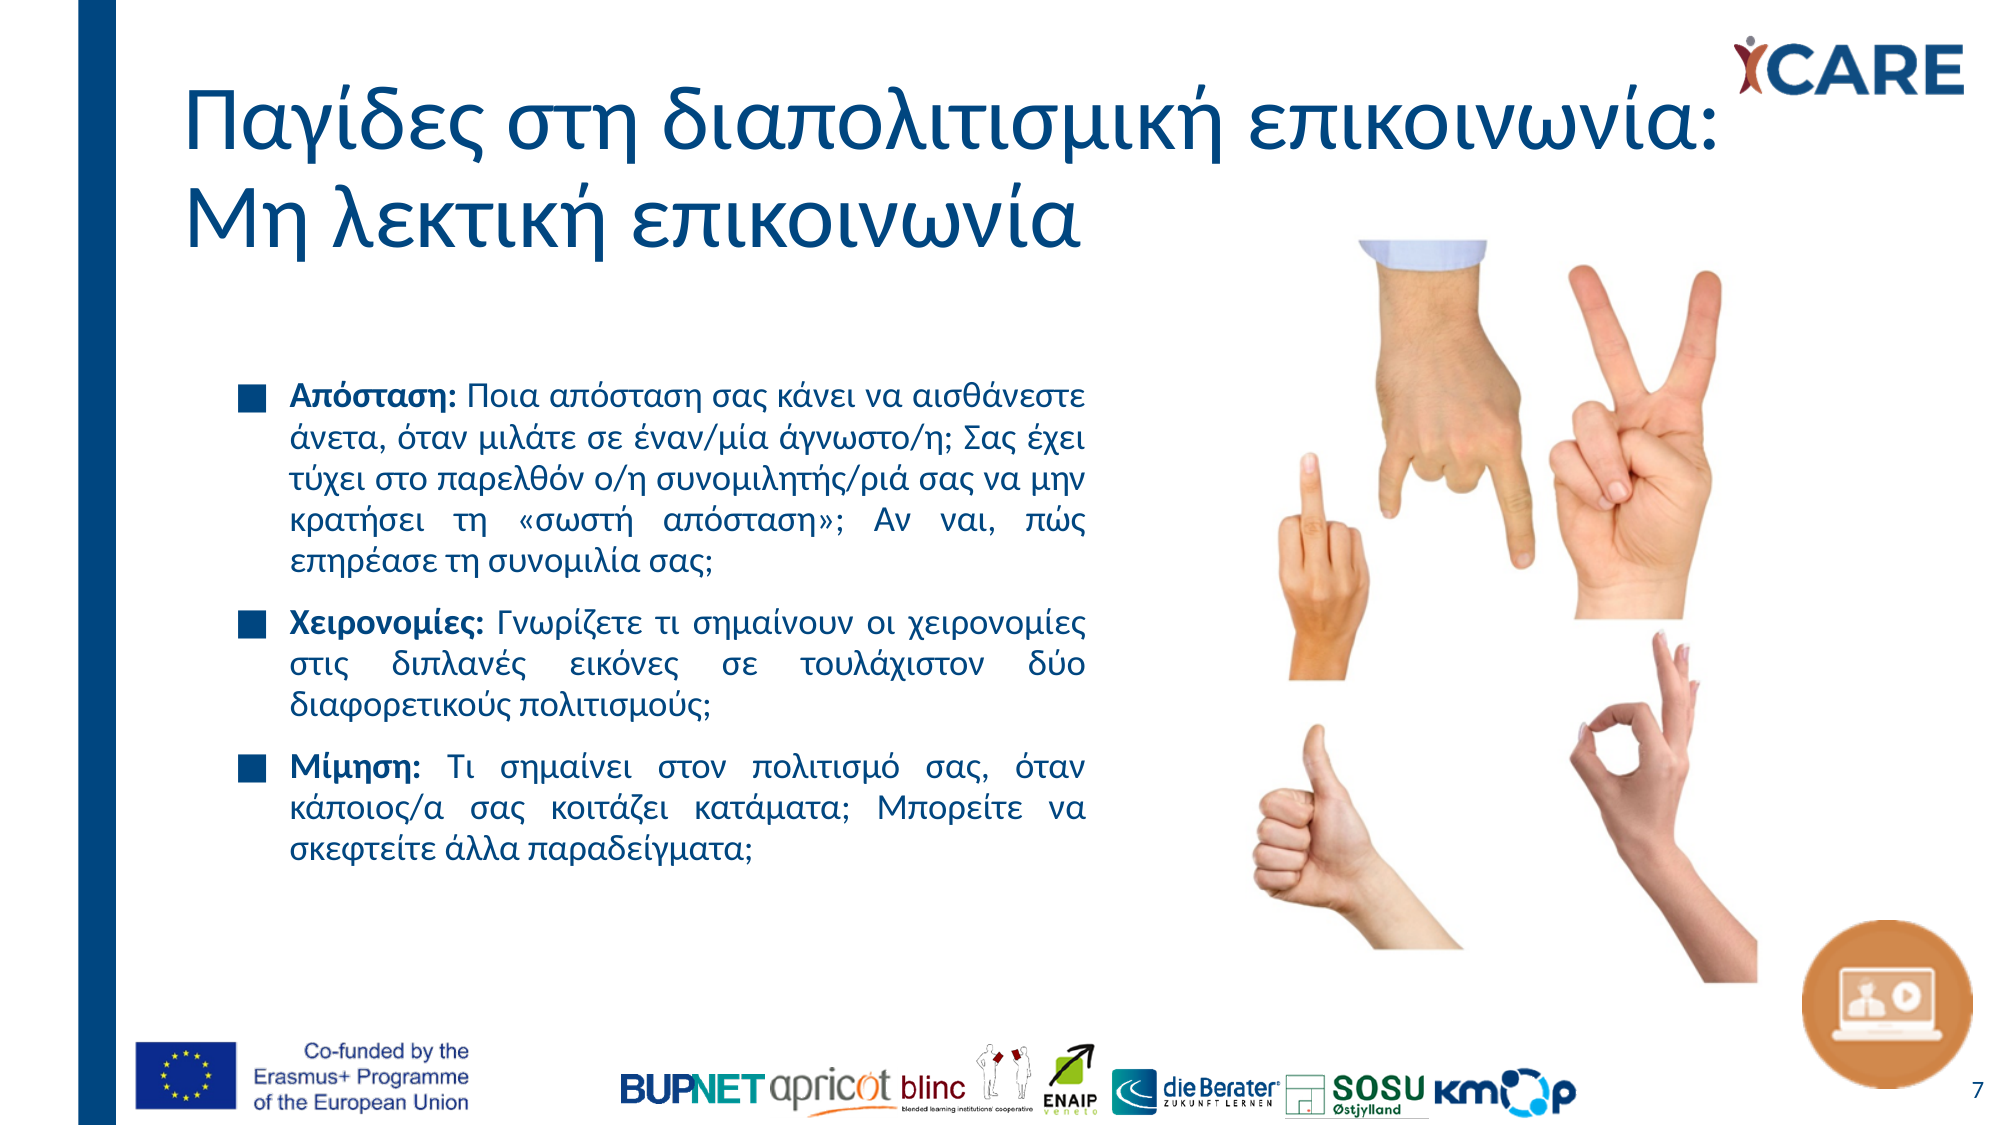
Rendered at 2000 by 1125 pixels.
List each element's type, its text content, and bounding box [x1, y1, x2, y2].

picture [1734, 34, 1967, 113]
list Απόσταση: Ποια απόσταση σας κάνει να αισθάνεστε άνετα, όταν μιλάτε σε έναν/μία άγνωστο/η; Σας έχει τύχει στο παρελθόν ο/η συνομιλητής/ριά σας να μην κρατήσει τη «σωστή απόσταση»; Αν ναι, πώς επηρέασε τη συνομιλία σας; Χειρονομίες: Γνωρίζετε τι σημαίνουν οι χειρονομίες στις διπλανές εικόνες σε τουλάχιστον δύο διαφορετικούς πολιτισμούς; Μίμηση: Τι σημαίνει στον πολιτισμό σας, όταν κάποιος/α σας κοιτάζει κατάματα; Μπορείτε να σκεφτείτε άλλα παραδείγματα; [220, 307, 1102, 914]
title Παγίδες στη διαπολιτισμική επικοινωνία: Μη λεκτική επικοινωνία [168, 63, 1744, 308]
slide_number 7 [1737, 1055, 2000, 1122]
picture [1232, 221, 1776, 988]
picture [621, 1041, 1579, 1119]
picture [115, 1023, 486, 1125]
picture [1802, 920, 1973, 1089]
